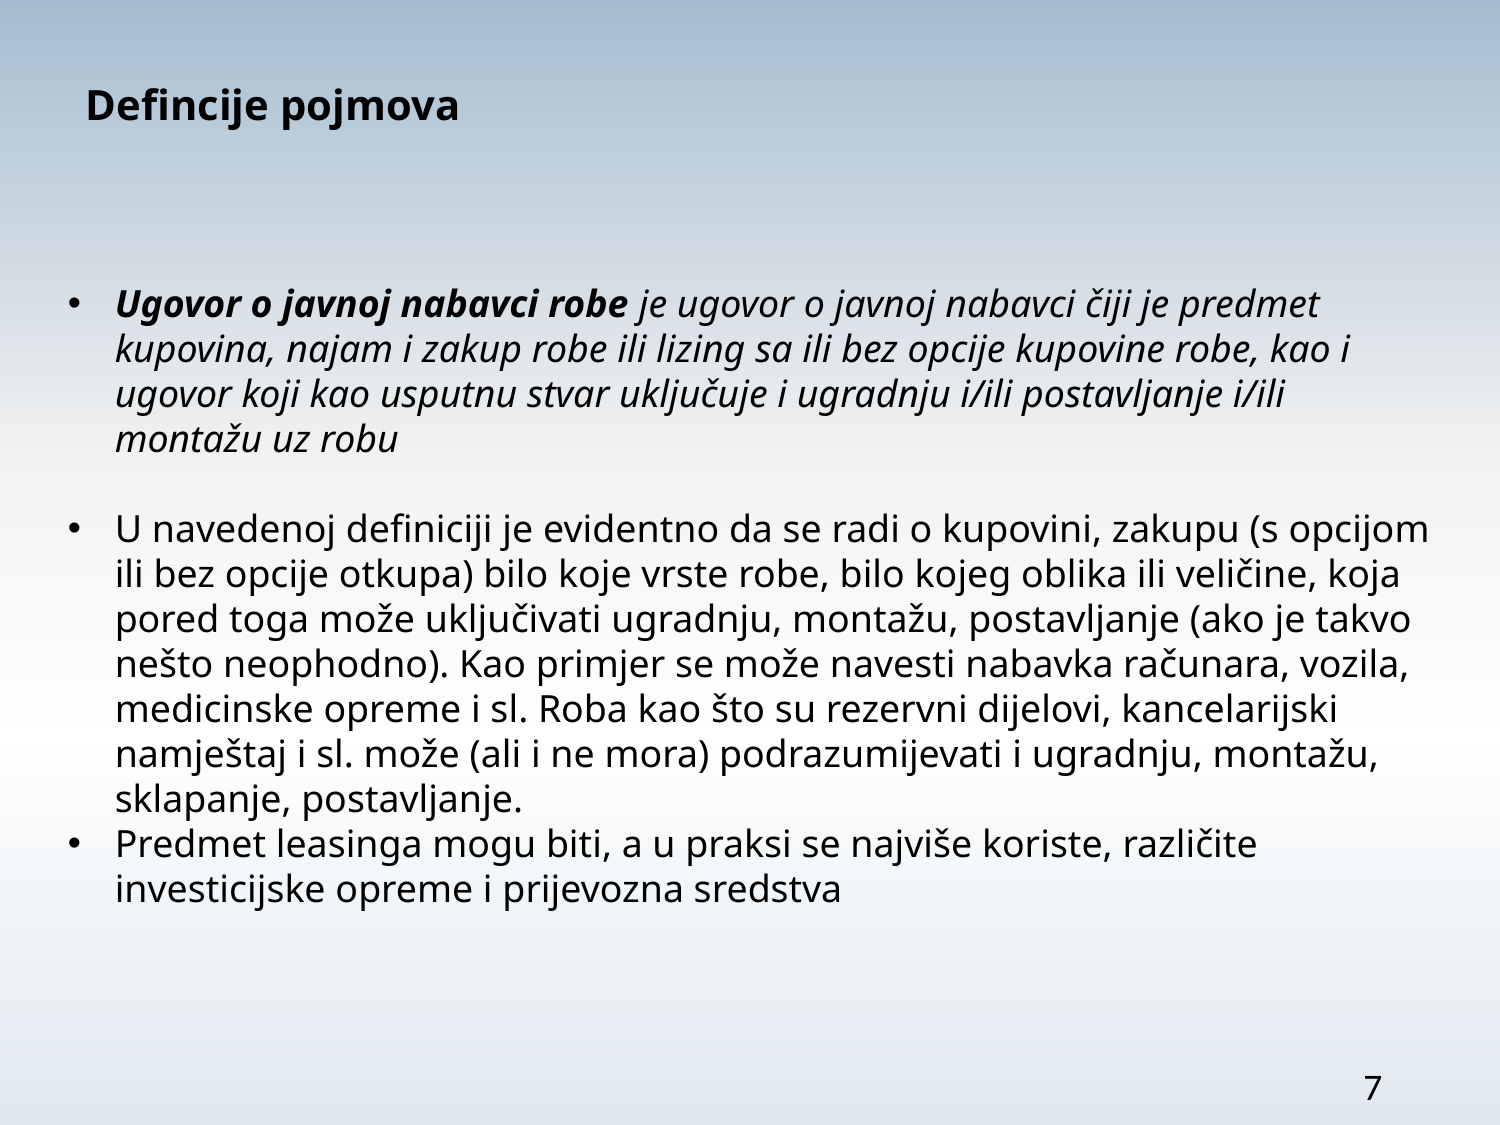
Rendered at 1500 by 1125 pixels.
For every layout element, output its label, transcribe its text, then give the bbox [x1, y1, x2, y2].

text_box Ugovor o javnoj nabavci robe je ugovor o javnoj nabavci čiji je predmet kupovina, najam i zakup robe ili lizing sa ili bez opcije kupovine robe, kao i ugovor koji kao usputnu stvar uključuje i ugradnju i/ili postavljanje i/ili montažu uz robu U navedenoj definiciji je evidentno da se radi o kupovini, zakupu (s opcijom ili bez opcije otkupa) bilo koje vrste robe, bilo kojeg oblika ili veličine, koja pored toga može uključivati ugradnju, montažu, postavljanje (ako je takvo nešto neophodno). Kao primjer se može navesti nabavka računara, vozila, medicinske opreme i sl. Roba kao što su rezervni dijelovi, kancelarijski namještaj i sl. može (ali i ne mora) podrazumijevati i ugradnju, montažu, sklapanje, postavljanje. Predmet leasinga mogu biti, a u praksi se najviše koriste, različite investicijske opreme i prijevozna sredstva [53, 137, 1447, 918]
picture [0, 0, 1500, 1125]
text_box Defincije pojmova [70, 70, 1465, 136]
